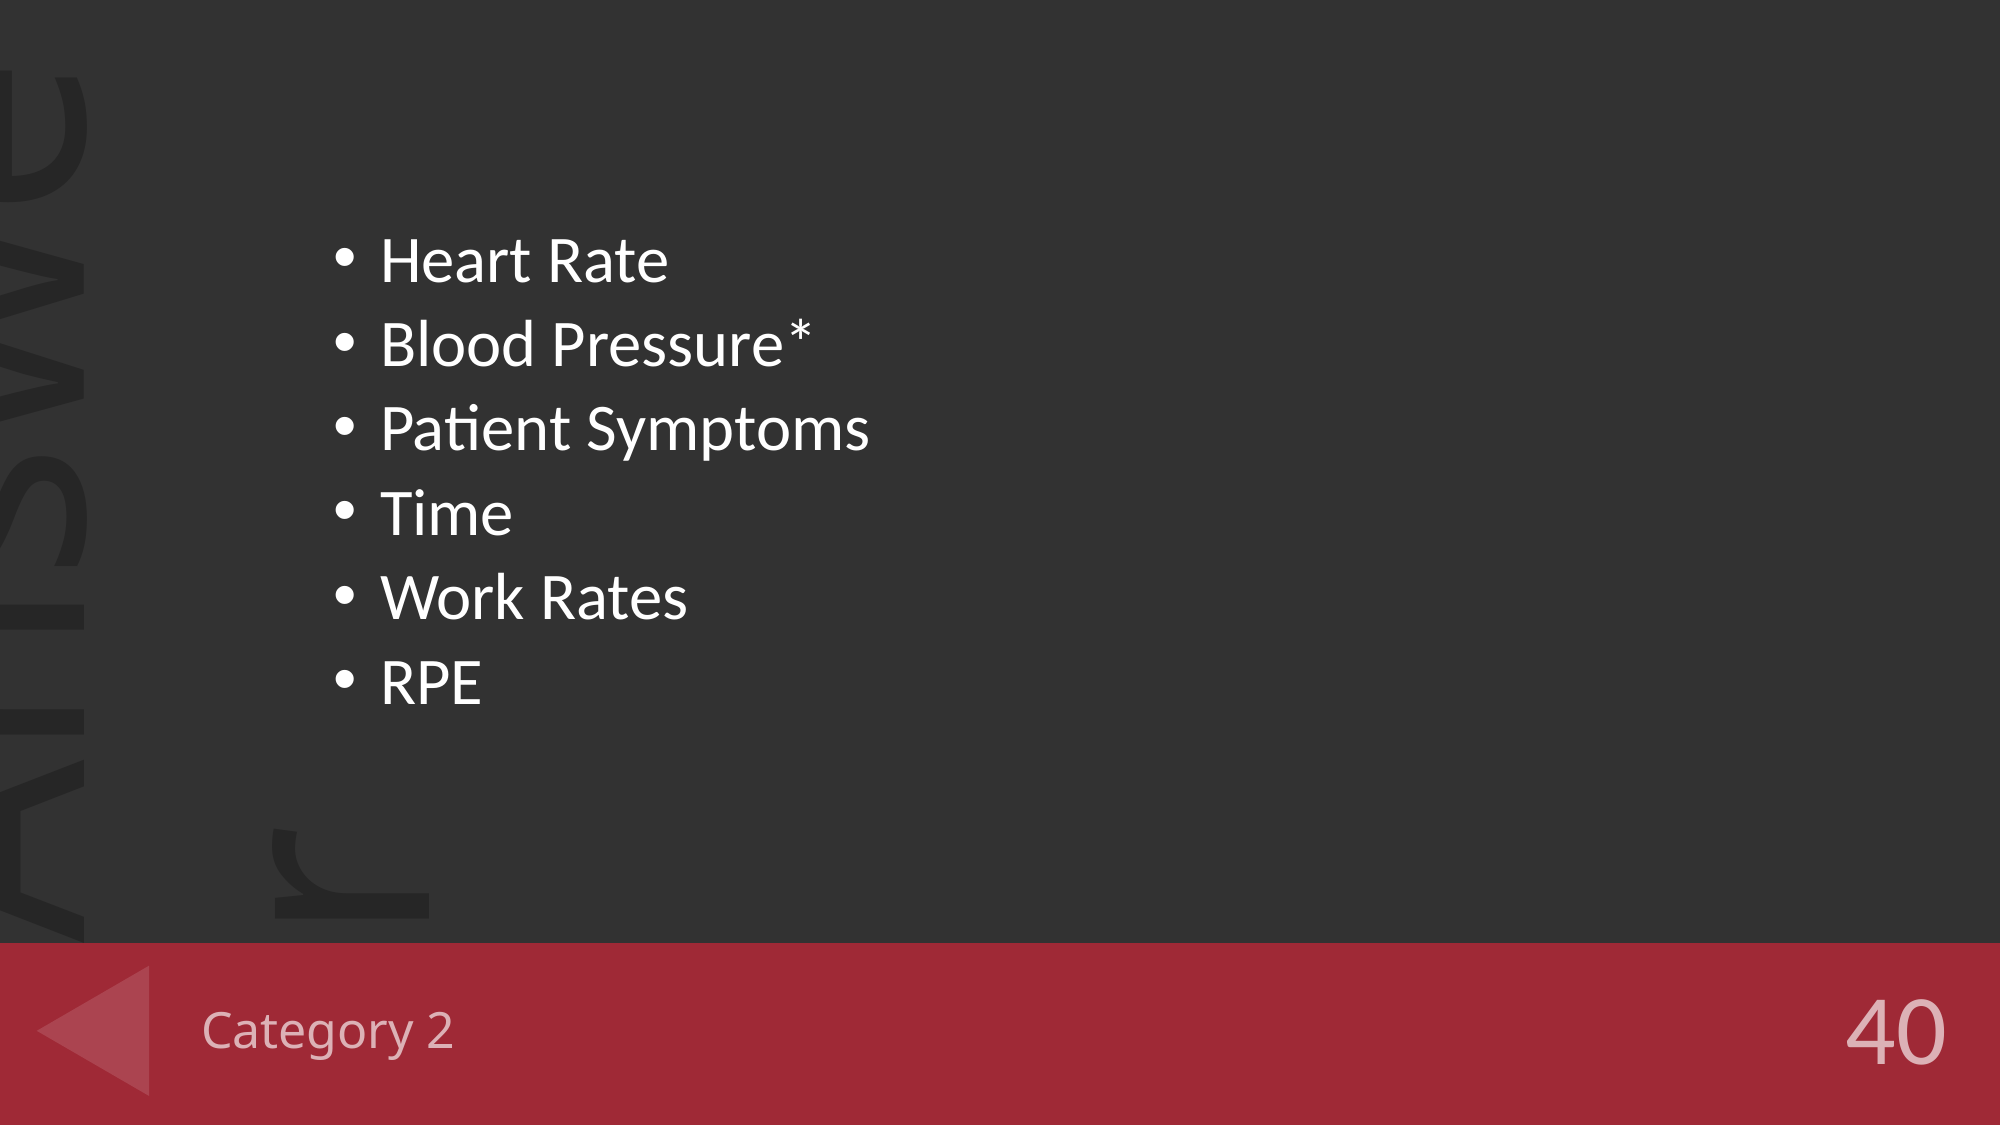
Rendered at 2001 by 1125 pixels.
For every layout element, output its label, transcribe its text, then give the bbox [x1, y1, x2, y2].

list 40 [1494, 967, 1963, 1097]
list Heart Rate Blood Pressure* Patient Symptoms Time Work Rates RPE [302, 307, 1760, 636]
title Category 2 [185, 967, 1494, 1097]
